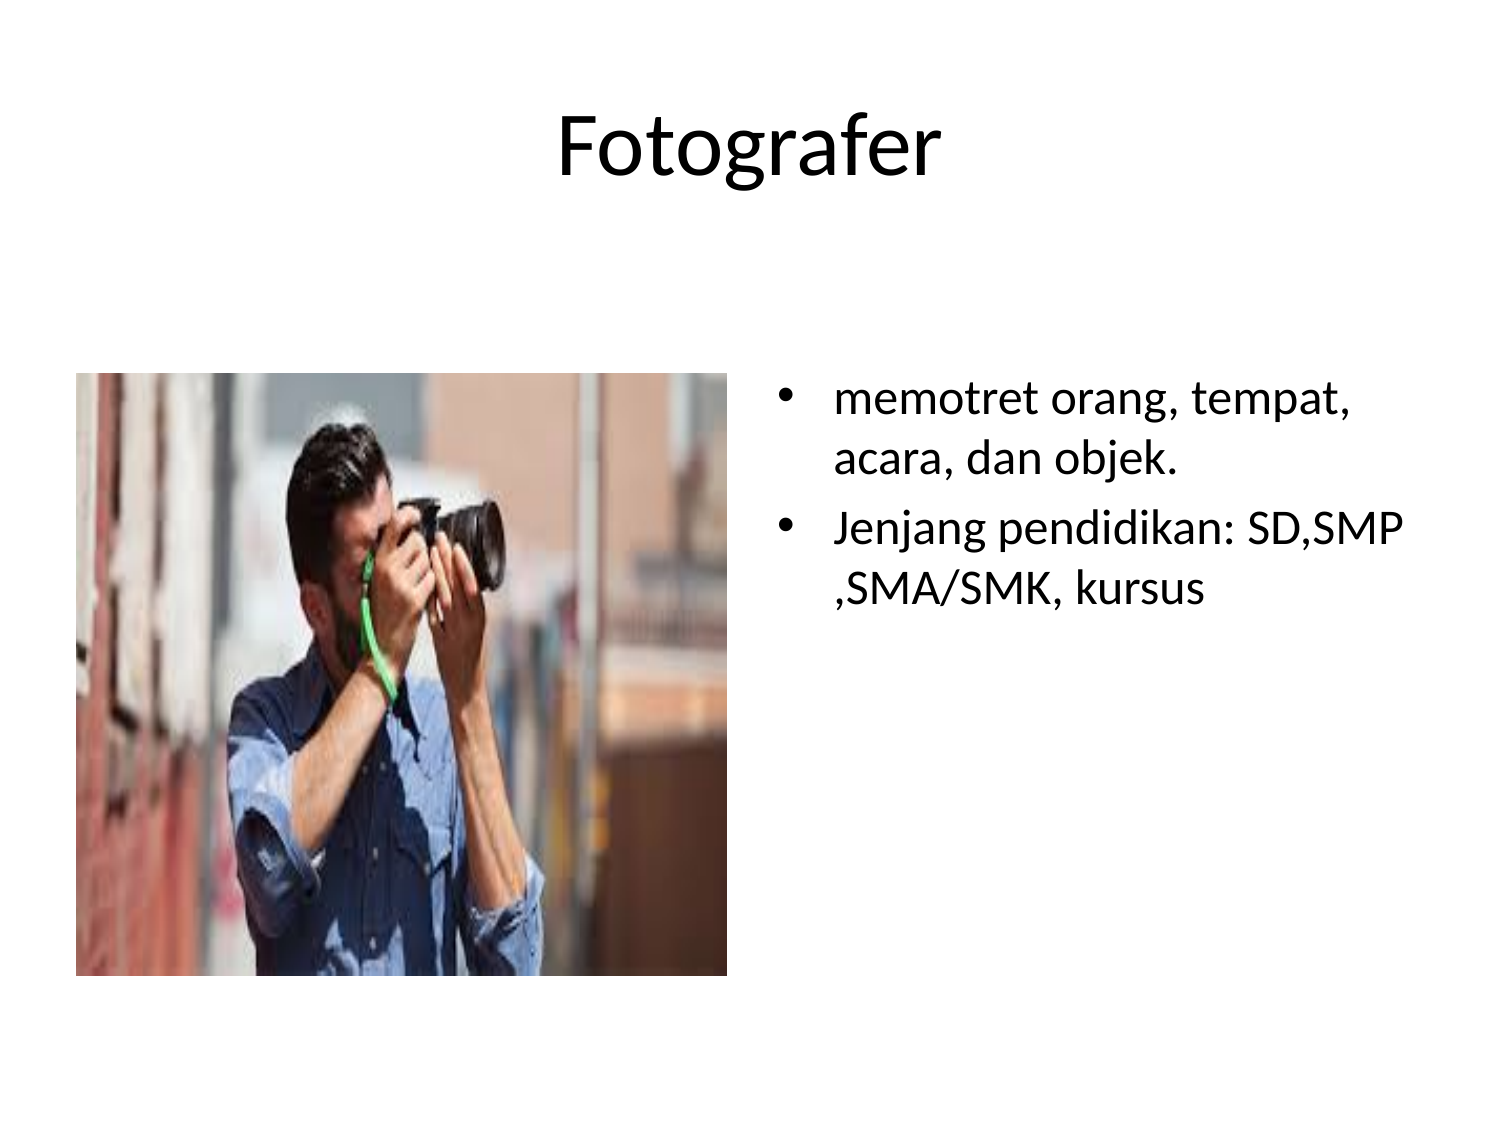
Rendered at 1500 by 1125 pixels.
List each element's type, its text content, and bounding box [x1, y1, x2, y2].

title Fotografer [75, 45, 1425, 233]
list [76, 373, 727, 977]
list memotret orang, tempat, acara, dan objek. Jenjang pendidikan: SD,SMP ,SMA/SMK, kursus [761, 356, 1425, 1005]
